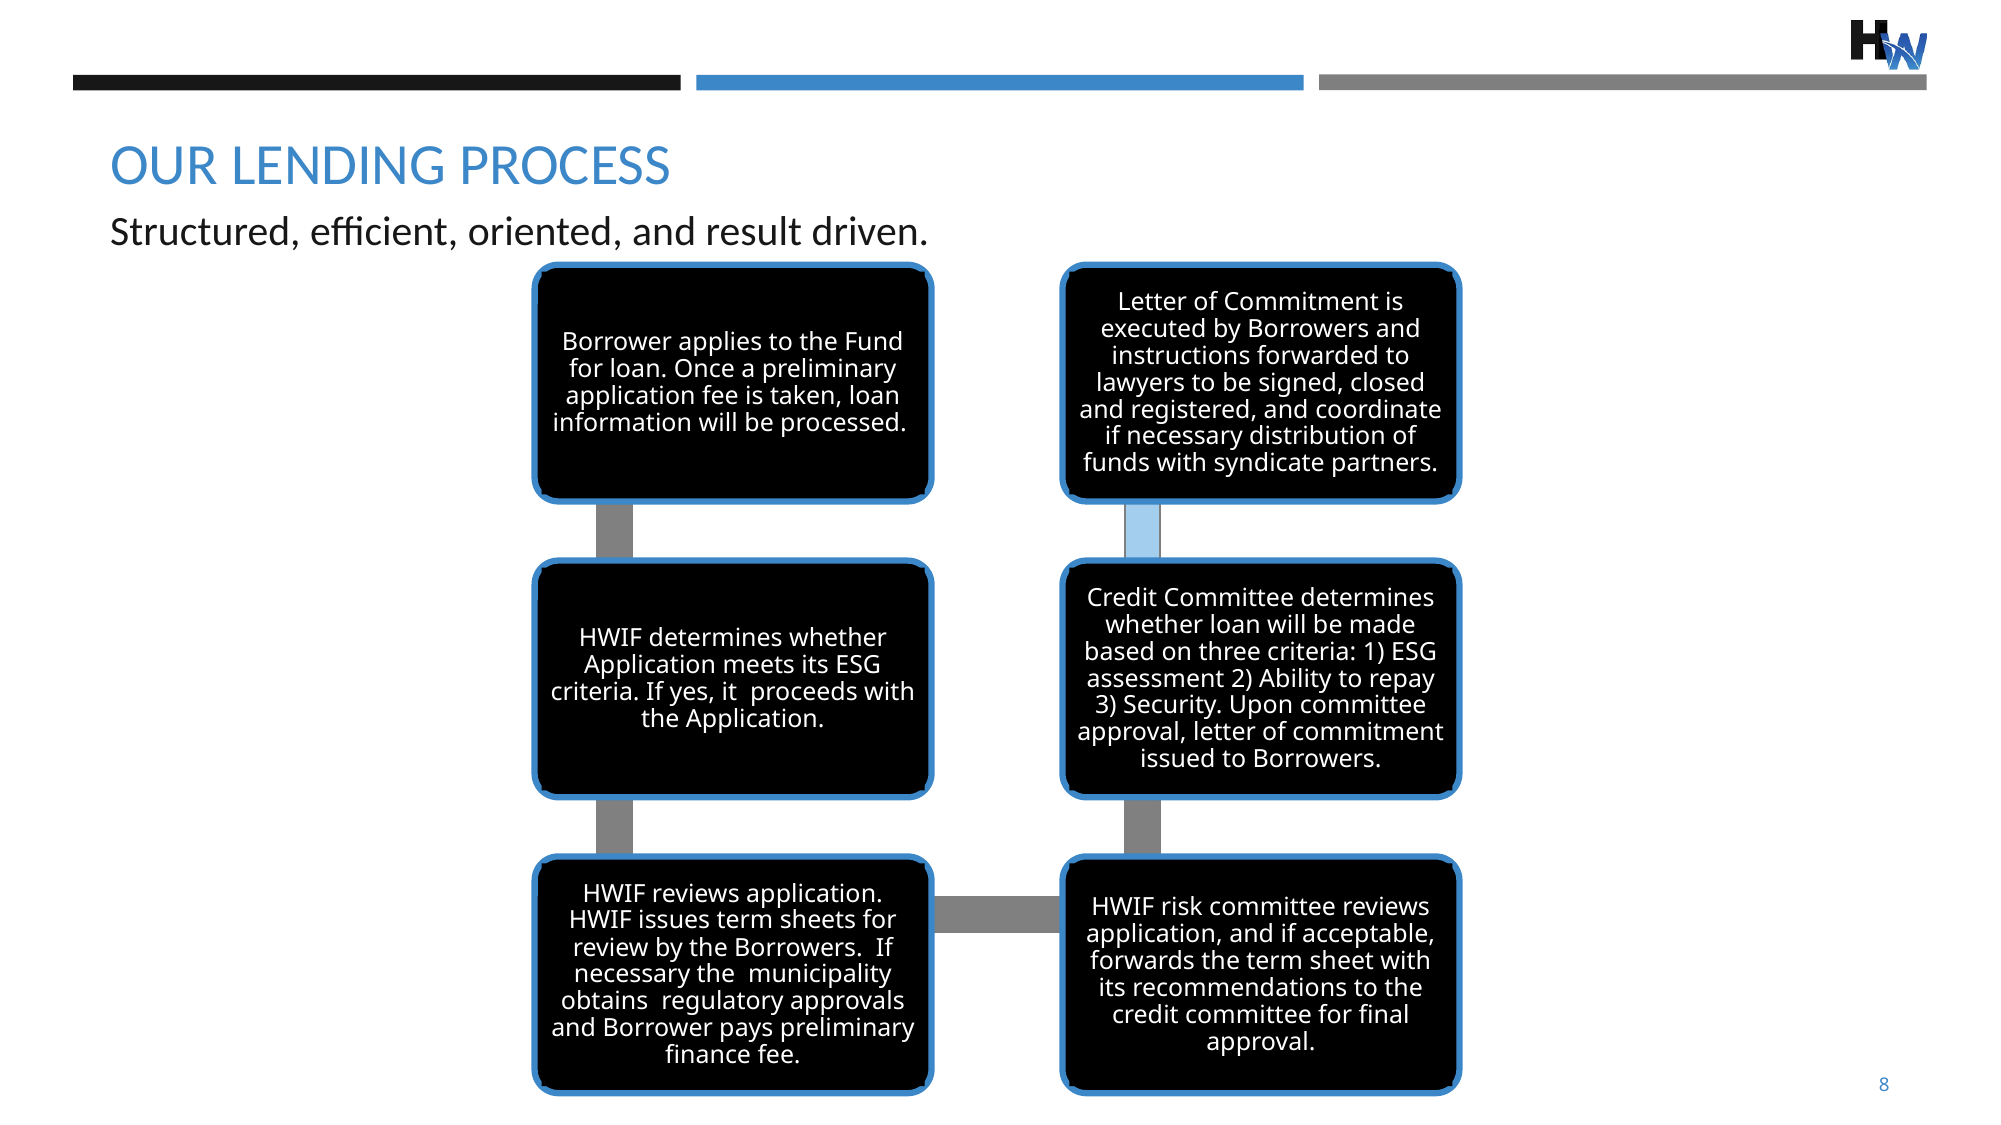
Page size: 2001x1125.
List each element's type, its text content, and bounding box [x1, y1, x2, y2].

text_box Structured, efficient, oriented, and result driven. [95, 187, 1899, 265]
picture [1851, 18, 1927, 71]
slide_number 8 [1732, 1053, 1905, 1114]
title OUR LENDING PROCESS [95, 41, 1905, 204]
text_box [534, 264, 1460, 1094]
